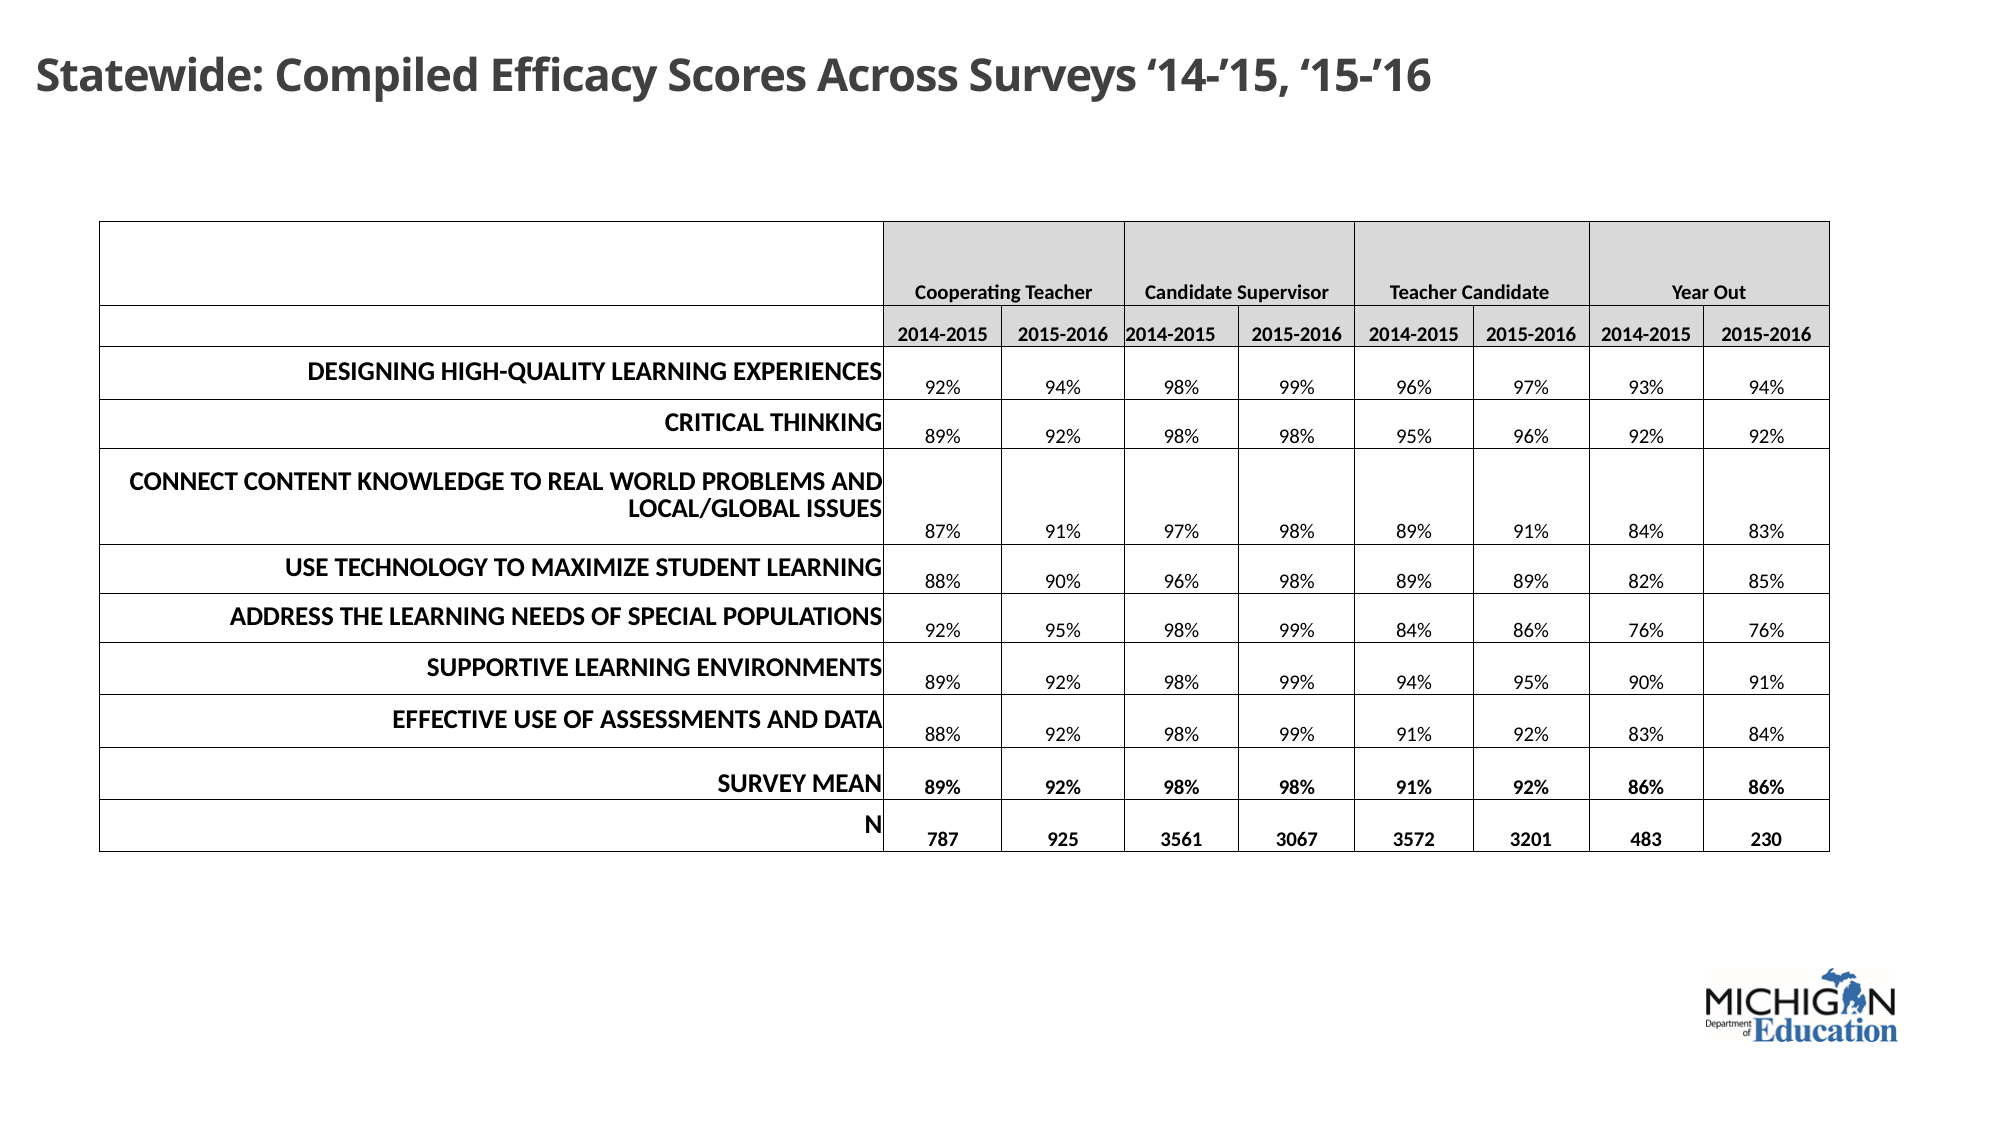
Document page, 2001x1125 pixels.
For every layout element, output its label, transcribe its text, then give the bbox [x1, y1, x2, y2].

table_cell 3561 [1125, 800, 1238, 851]
table_cell 3572 [1355, 800, 1473, 851]
title Statewide: Compiled Efficacy Scores Across Surveys ‘14-’15, ‘15-’16 [20, 47, 1962, 141]
table_cell 90% [1002, 545, 1124, 593]
table_cell 92% [1002, 748, 1124, 799]
table_cell 787 [884, 800, 1001, 851]
table_cell 91% [1355, 695, 1473, 747]
table_cell 86% [1590, 748, 1703, 799]
table_cell 91% [1002, 449, 1124, 544]
table_cell 92% [884, 347, 1001, 399]
table_cell 2014-2015 [884, 306, 1001, 346]
table_header [100, 222, 883, 305]
table_cell 99% [1239, 695, 1354, 747]
table_cell 92% [1474, 695, 1589, 747]
table_cell 89% [884, 643, 1001, 694]
table_cell 88% [884, 545, 1001, 593]
table_cell 94% [1002, 347, 1124, 399]
table_cell 89% [884, 748, 1001, 799]
table_cell 89% [1355, 449, 1473, 544]
table_cell N [100, 800, 883, 851]
table_cell 2015-2016 [1704, 306, 1829, 346]
table_cell 84% [1355, 594, 1473, 642]
table_cell 92% [1704, 400, 1829, 448]
table_cell 91% [1474, 449, 1589, 544]
table_cell 98% [1125, 695, 1238, 747]
table_cell 86% [1474, 594, 1589, 642]
table_cell 87% [884, 449, 1001, 544]
table_header Teacher Candidate [1355, 222, 1589, 305]
table_cell SUPPORTIVE LEARNING ENVIRONMENTS [100, 643, 883, 694]
table_cell 82% [1590, 545, 1703, 593]
table_cell 92% [1002, 643, 1124, 694]
table_cell 84% [1704, 695, 1829, 747]
table_cell CONNECT CONTENT KNOWLEDGE TO REAL WORLD PROBLEMS AND LOCAL/GLOBAL ISSUES [100, 449, 883, 544]
table_cell USE TECHNOLOGY TO MAXIMIZE STUDENT LEARNING [100, 545, 883, 593]
table_cell 483 [1590, 800, 1703, 851]
table_cell 99% [1239, 594, 1354, 642]
table_cell 98% [1125, 748, 1238, 799]
table_cell 97% [1125, 449, 1238, 544]
picture [1706, 967, 1899, 1042]
table_cell SURVEY MEAN [100, 748, 883, 799]
table_cell 92% [884, 594, 1001, 642]
table_cell 98% [1239, 748, 1354, 799]
table_cell 92% [1002, 695, 1124, 747]
table_cell 89% [1474, 545, 1589, 593]
table_cell 76% [1590, 594, 1703, 642]
table_cell 95% [1002, 594, 1124, 642]
table_cell EFFECTIVE USE OF ASSESSMENTS AND DATA [100, 695, 883, 747]
table_cell 92% [1590, 400, 1703, 448]
table_cell 83% [1704, 449, 1829, 544]
table_cell 96% [1474, 400, 1589, 448]
table_cell 2015-2016 [1002, 306, 1124, 346]
table_cell 90% [1590, 643, 1703, 694]
table_cell 95% [1474, 643, 1589, 694]
table_cell 98% [1239, 449, 1354, 544]
table_cell 98% [1125, 643, 1238, 694]
table_cell 2015-2016 [1474, 306, 1589, 346]
table_cell 86% [1704, 748, 1829, 799]
table_cell 3067 [1239, 800, 1354, 851]
table_cell 230 [1704, 800, 1829, 851]
table_cell 2014-2015 [1125, 306, 1238, 346]
table_cell DESIGNING HIGH-QUALITY LEARNING EXPERIENCES [100, 347, 883, 399]
table_cell 2015-2016 [1239, 306, 1354, 346]
table_cell 98% [1239, 545, 1354, 593]
table_cell 96% [1125, 545, 1238, 593]
table_cell CRITICAL THINKING [100, 400, 883, 448]
table_cell 83% [1590, 695, 1703, 747]
table_cell 76% [1704, 594, 1829, 642]
table_cell 98% [1125, 594, 1238, 642]
table_cell 84% [1590, 449, 1703, 544]
table_cell 99% [1239, 643, 1354, 694]
table_cell 91% [1704, 643, 1829, 694]
table_cell 89% [1355, 545, 1473, 593]
table_cell 94% [1355, 643, 1473, 694]
table_cell 98% [1239, 400, 1354, 448]
table_cell 85% [1704, 545, 1829, 593]
table_cell 2014-2015 [1590, 306, 1703, 346]
table_cell [100, 306, 883, 346]
table_cell 91% [1355, 748, 1473, 799]
table_cell 925 [1002, 800, 1124, 851]
table_cell 88% [884, 695, 1001, 747]
table_cell 92% [1474, 748, 1589, 799]
table_header Cooperating Teacher [884, 222, 1124, 305]
table_cell 2014-2015 [1355, 306, 1473, 346]
table_cell 98% [1125, 347, 1238, 399]
table_cell 96% [1355, 347, 1473, 399]
table_header Year Out [1590, 222, 1829, 305]
table_cell 92% [1002, 400, 1124, 448]
table_cell 89% [884, 400, 1001, 448]
table_cell 95% [1355, 400, 1473, 448]
table_cell 93% [1590, 347, 1703, 399]
table_header Candidate Supervisor [1125, 222, 1354, 305]
table_cell 3201 [1474, 800, 1589, 851]
table_cell 99% [1239, 347, 1354, 399]
table_cell 94% [1704, 347, 1829, 399]
table_cell ADDRESS THE LEARNING NEEDS OF SPECIAL POPULATIONS [100, 594, 883, 642]
table_cell 97% [1474, 347, 1589, 399]
table_cell 98% [1125, 400, 1238, 448]
